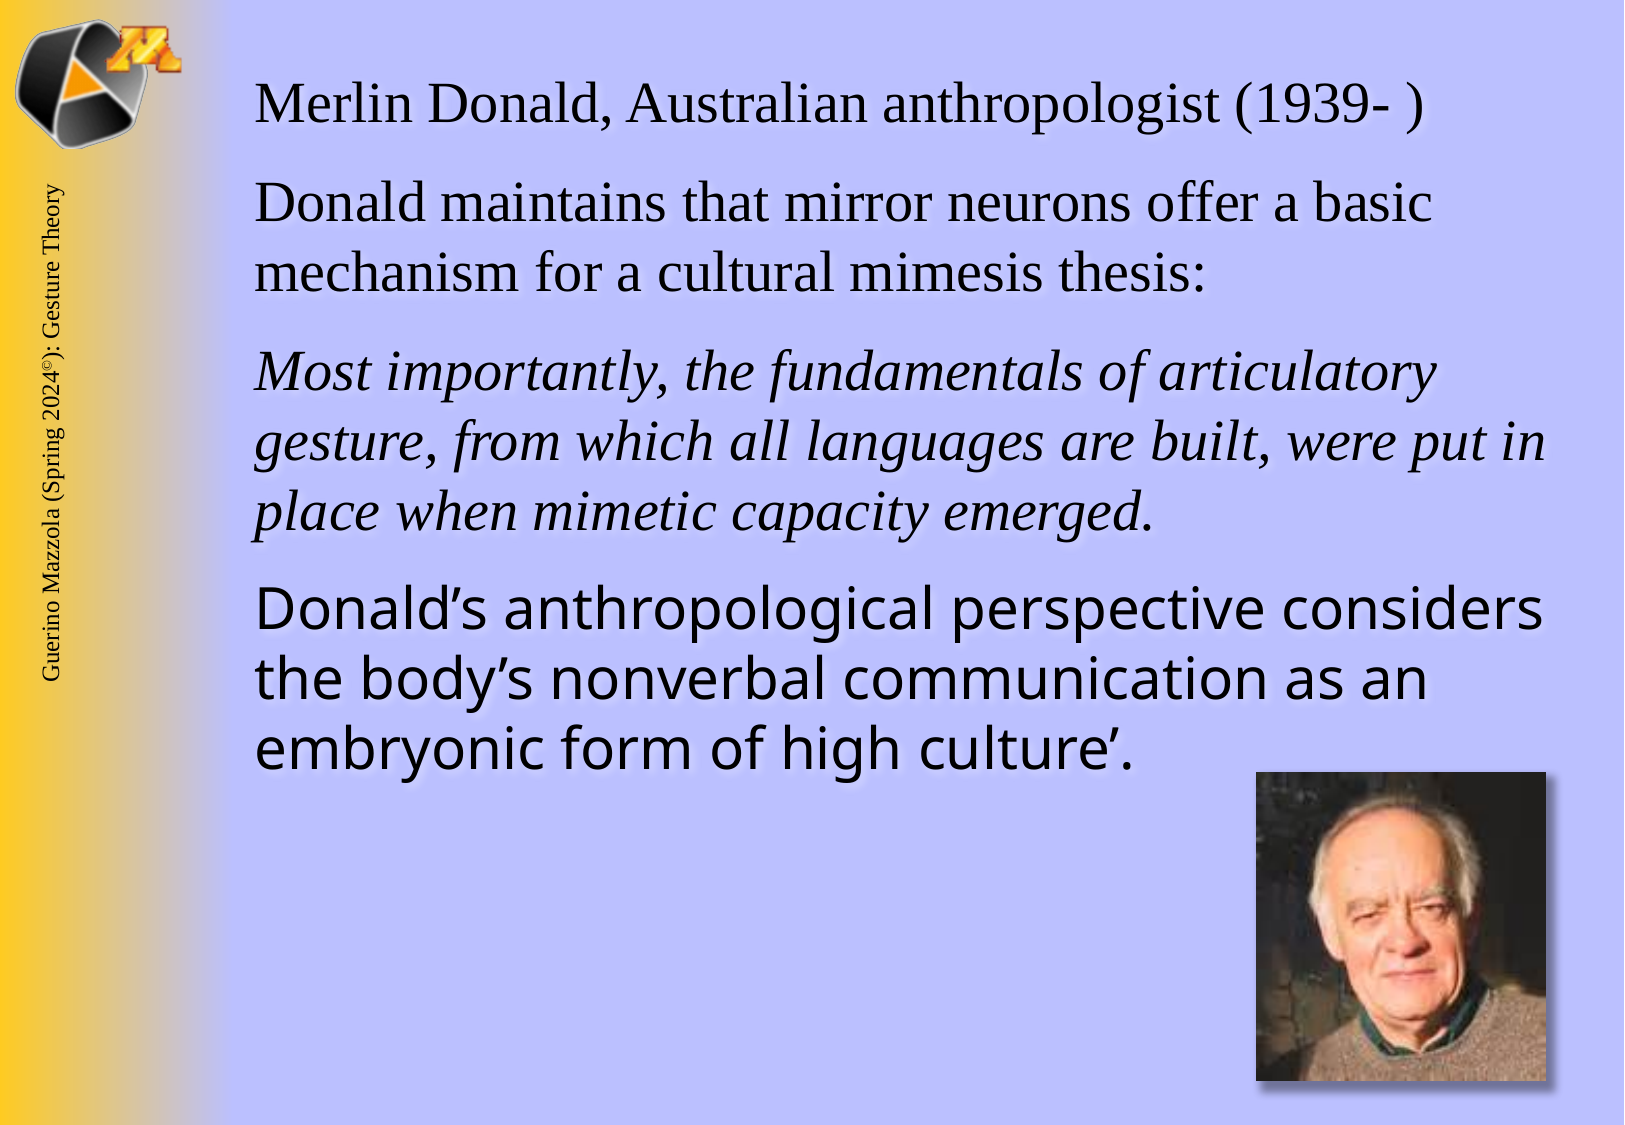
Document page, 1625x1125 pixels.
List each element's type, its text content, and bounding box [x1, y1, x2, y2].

picture [1256, 772, 1546, 1081]
text_box Merlin Donald, Australian anthropologist (1939- ) Donald maintains that mirror neurons offer a basic mechanism for a cultural mimesis thesis: Most importantly, the fundamentals of articulatory gesture, from which all languages are built, were put in place when mimetic capacity emerged. Donald’s anthropological perspective considers the body’s nonverbal communication as an embryonic form of high culture’. [239, 56, 1576, 789]
picture [12, 18, 197, 149]
